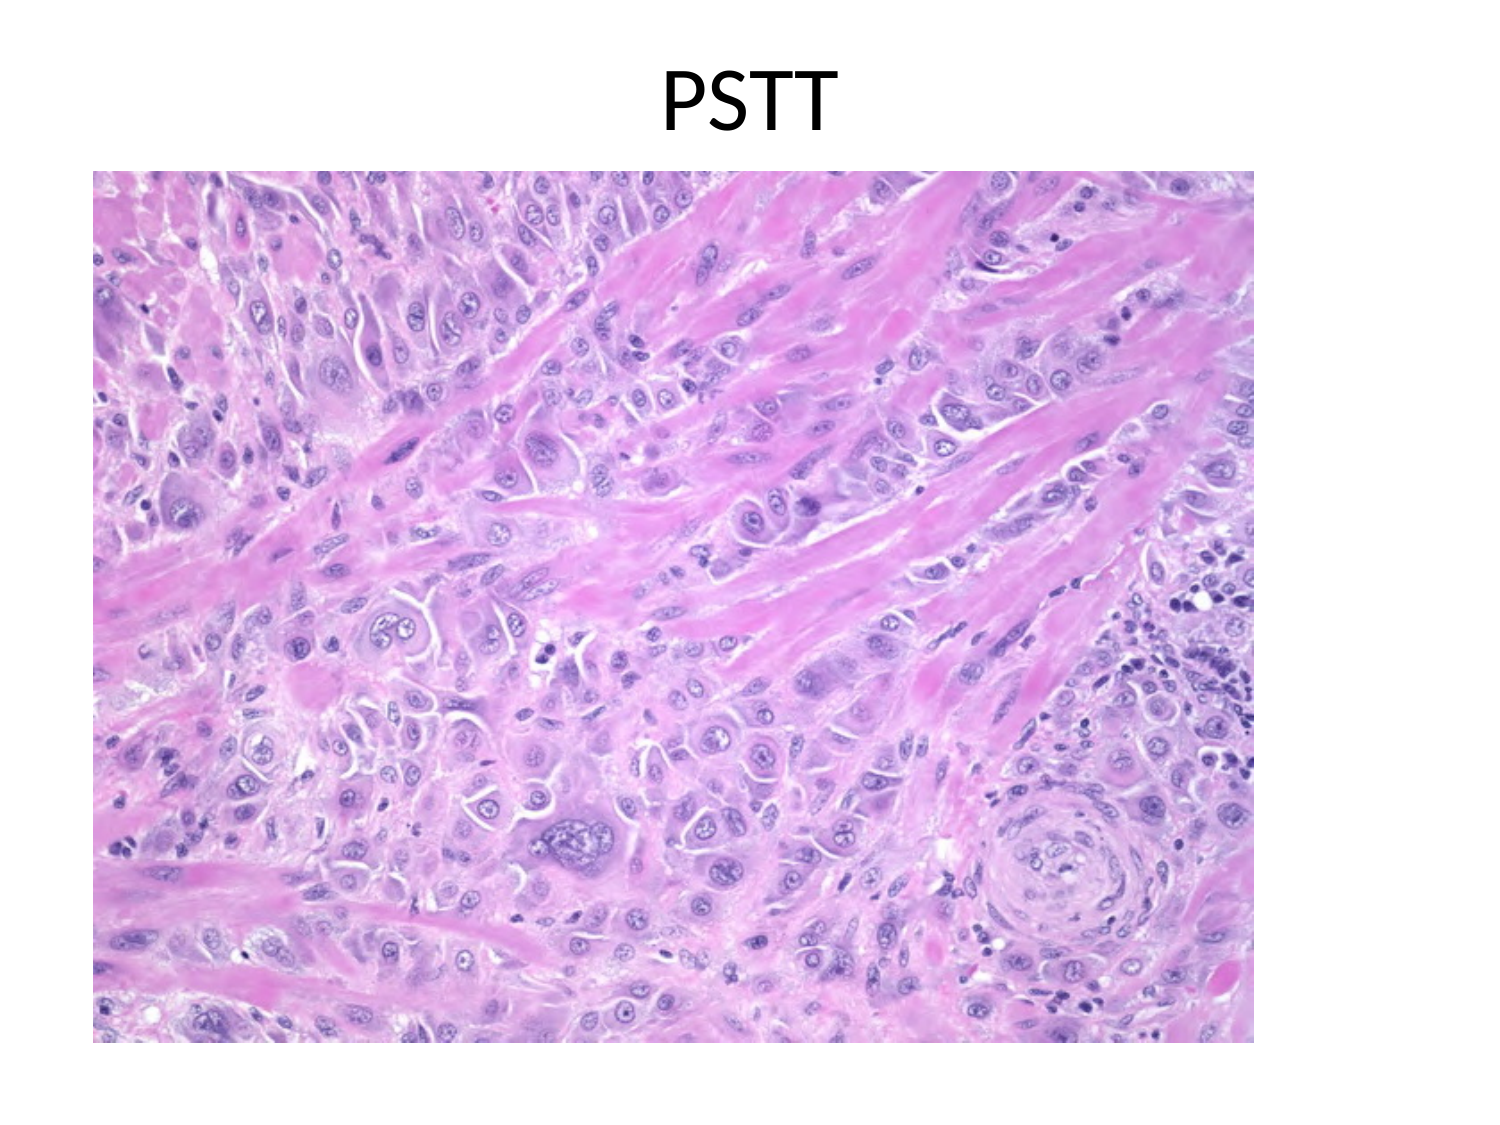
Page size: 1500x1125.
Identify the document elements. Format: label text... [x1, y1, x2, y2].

picture [93, 171, 1255, 1044]
title PSTT [74, 0, 1426, 188]
